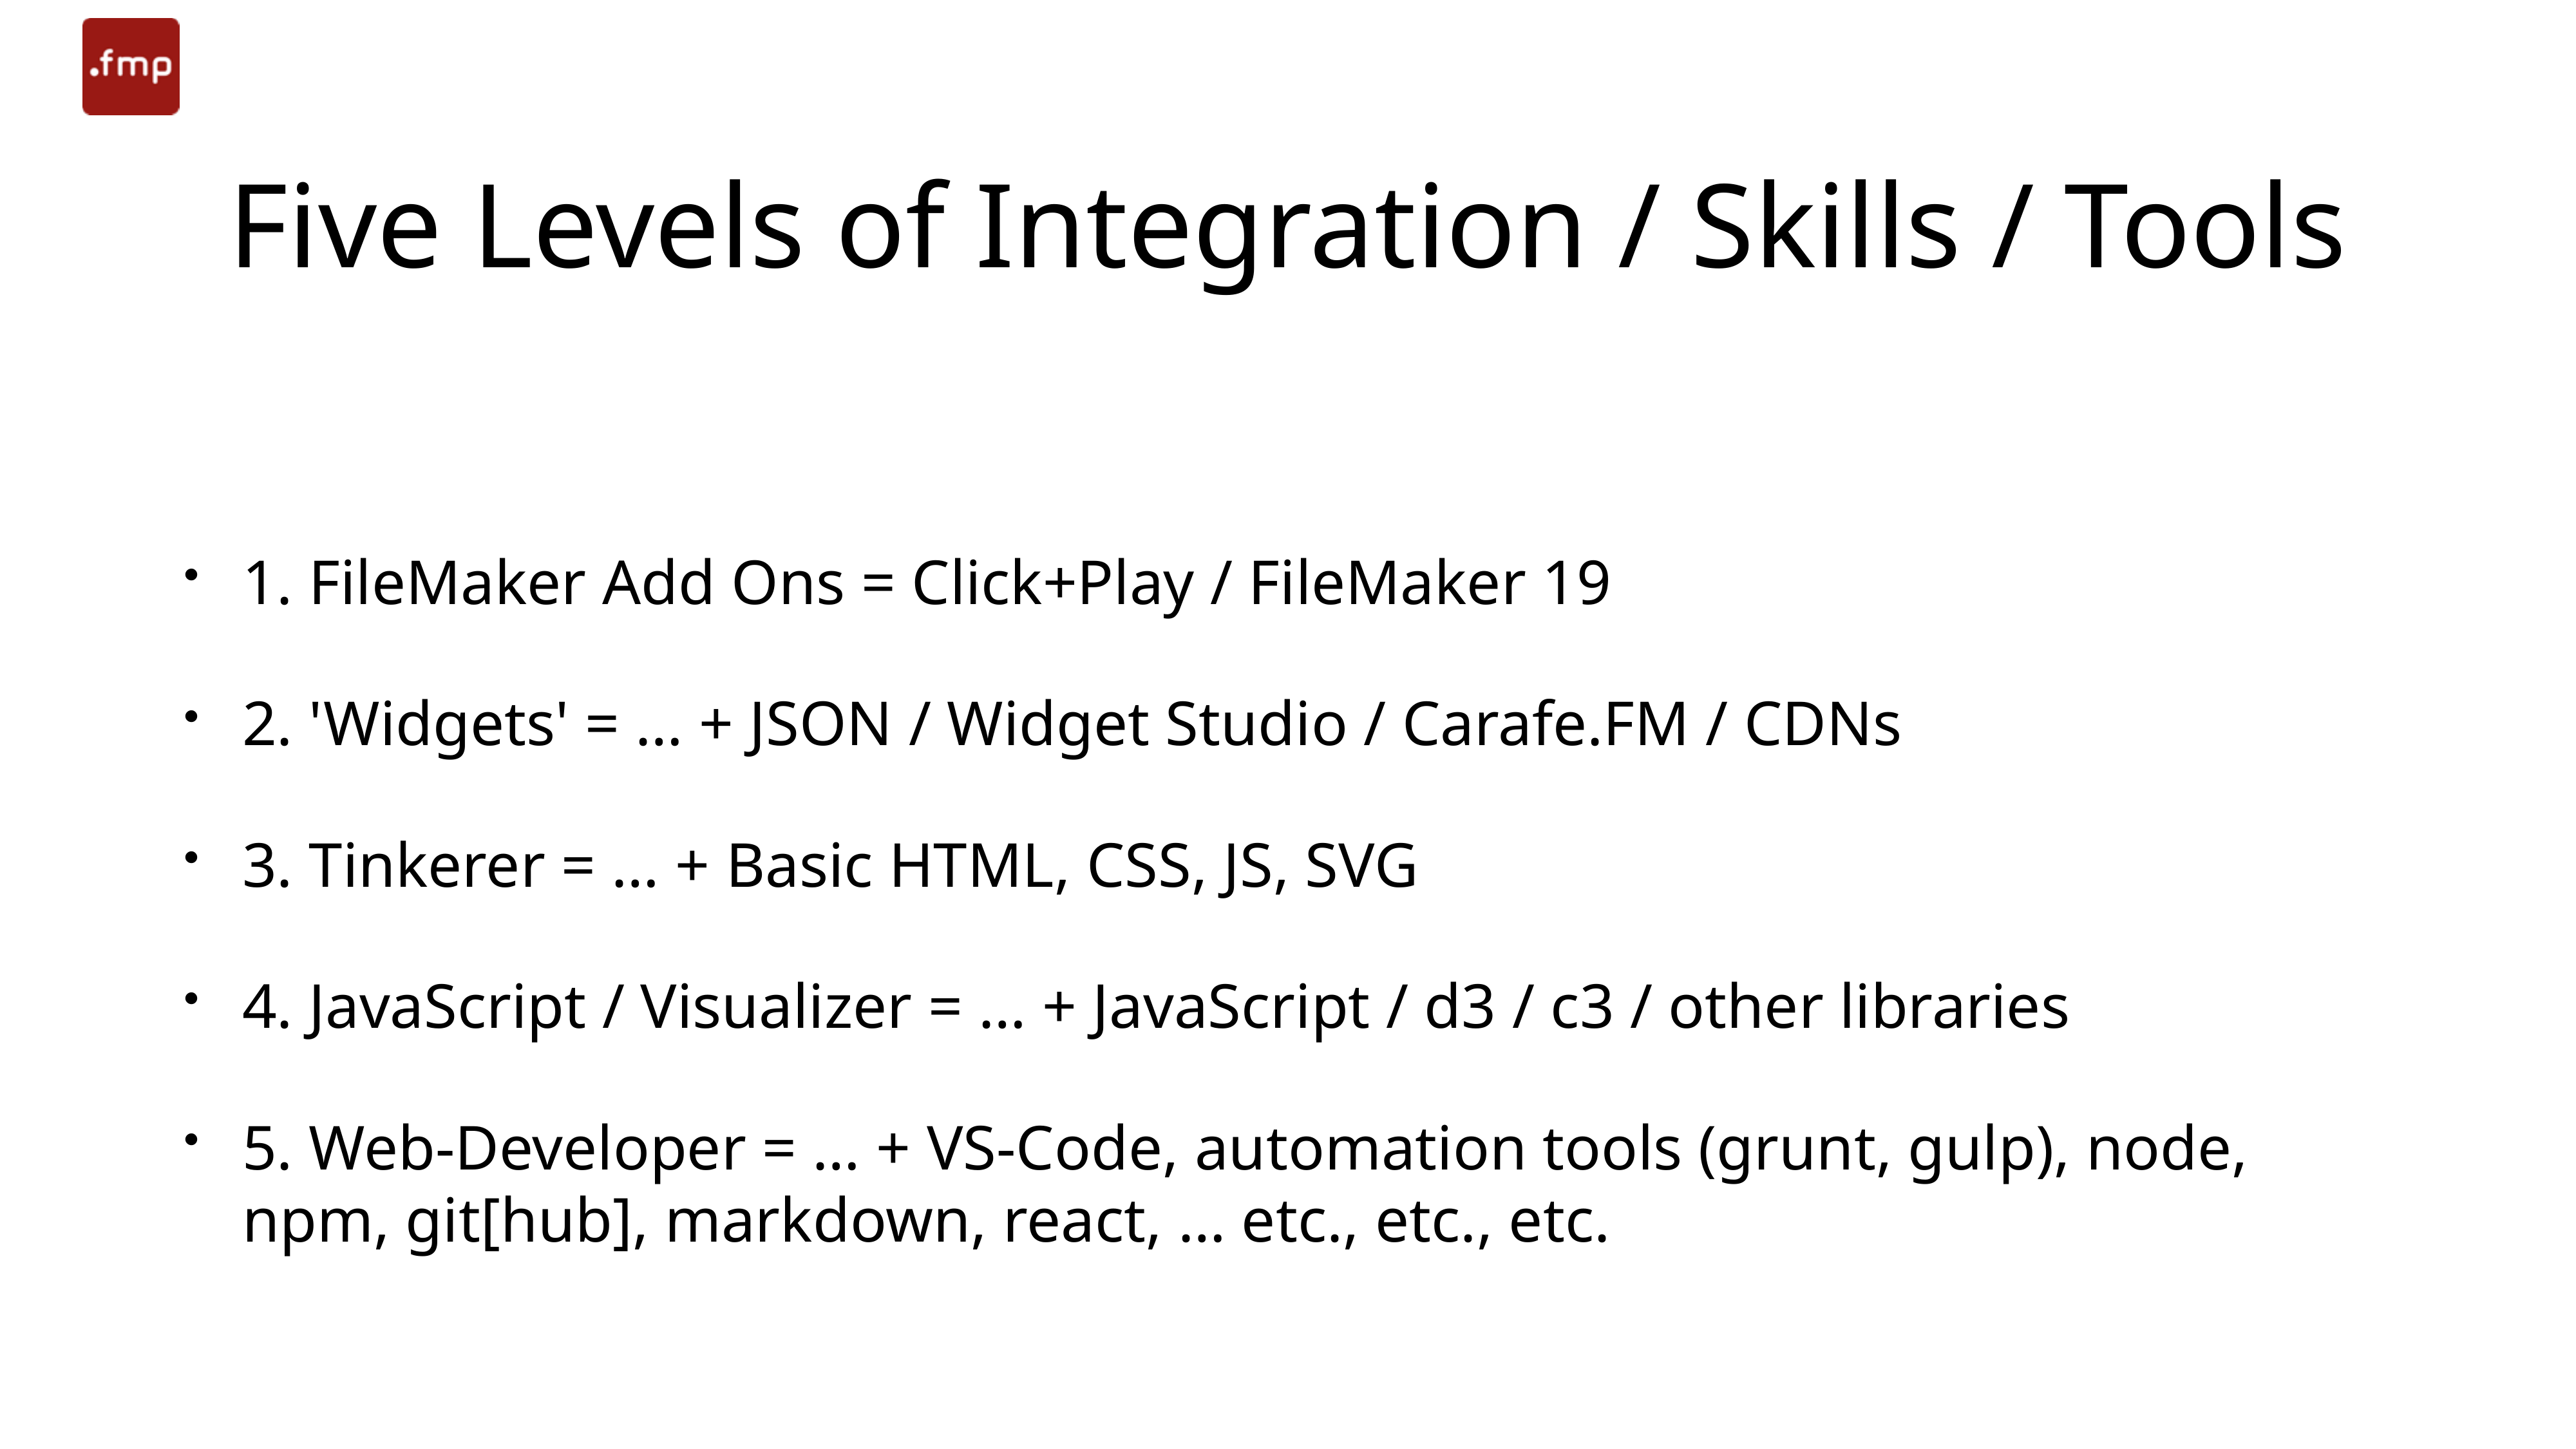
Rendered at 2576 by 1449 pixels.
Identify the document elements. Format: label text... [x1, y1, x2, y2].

picture [82, 18, 180, 115]
title Five Levels of Integration / Skills / Tools [178, 100, 2398, 341]
list 1. FileMaker Add Ons = Click+Play / FileMaker 19 2. 'Widgets' = … + JSON / Widget Studio / Carafe.FM / CDNs 3. Tinkerer = … + Basic HTML, CSS, JS, SVG 4. JavaScript / Visualizer = … + JavaScript / d3 / c3 / other libraries 5. Web-Developer = … + VS-Code, automation tools (grunt, gulp), node, npm, git[hub], markdown, react, … etc., etc., etc. [178, 341, 2398, 1316]
